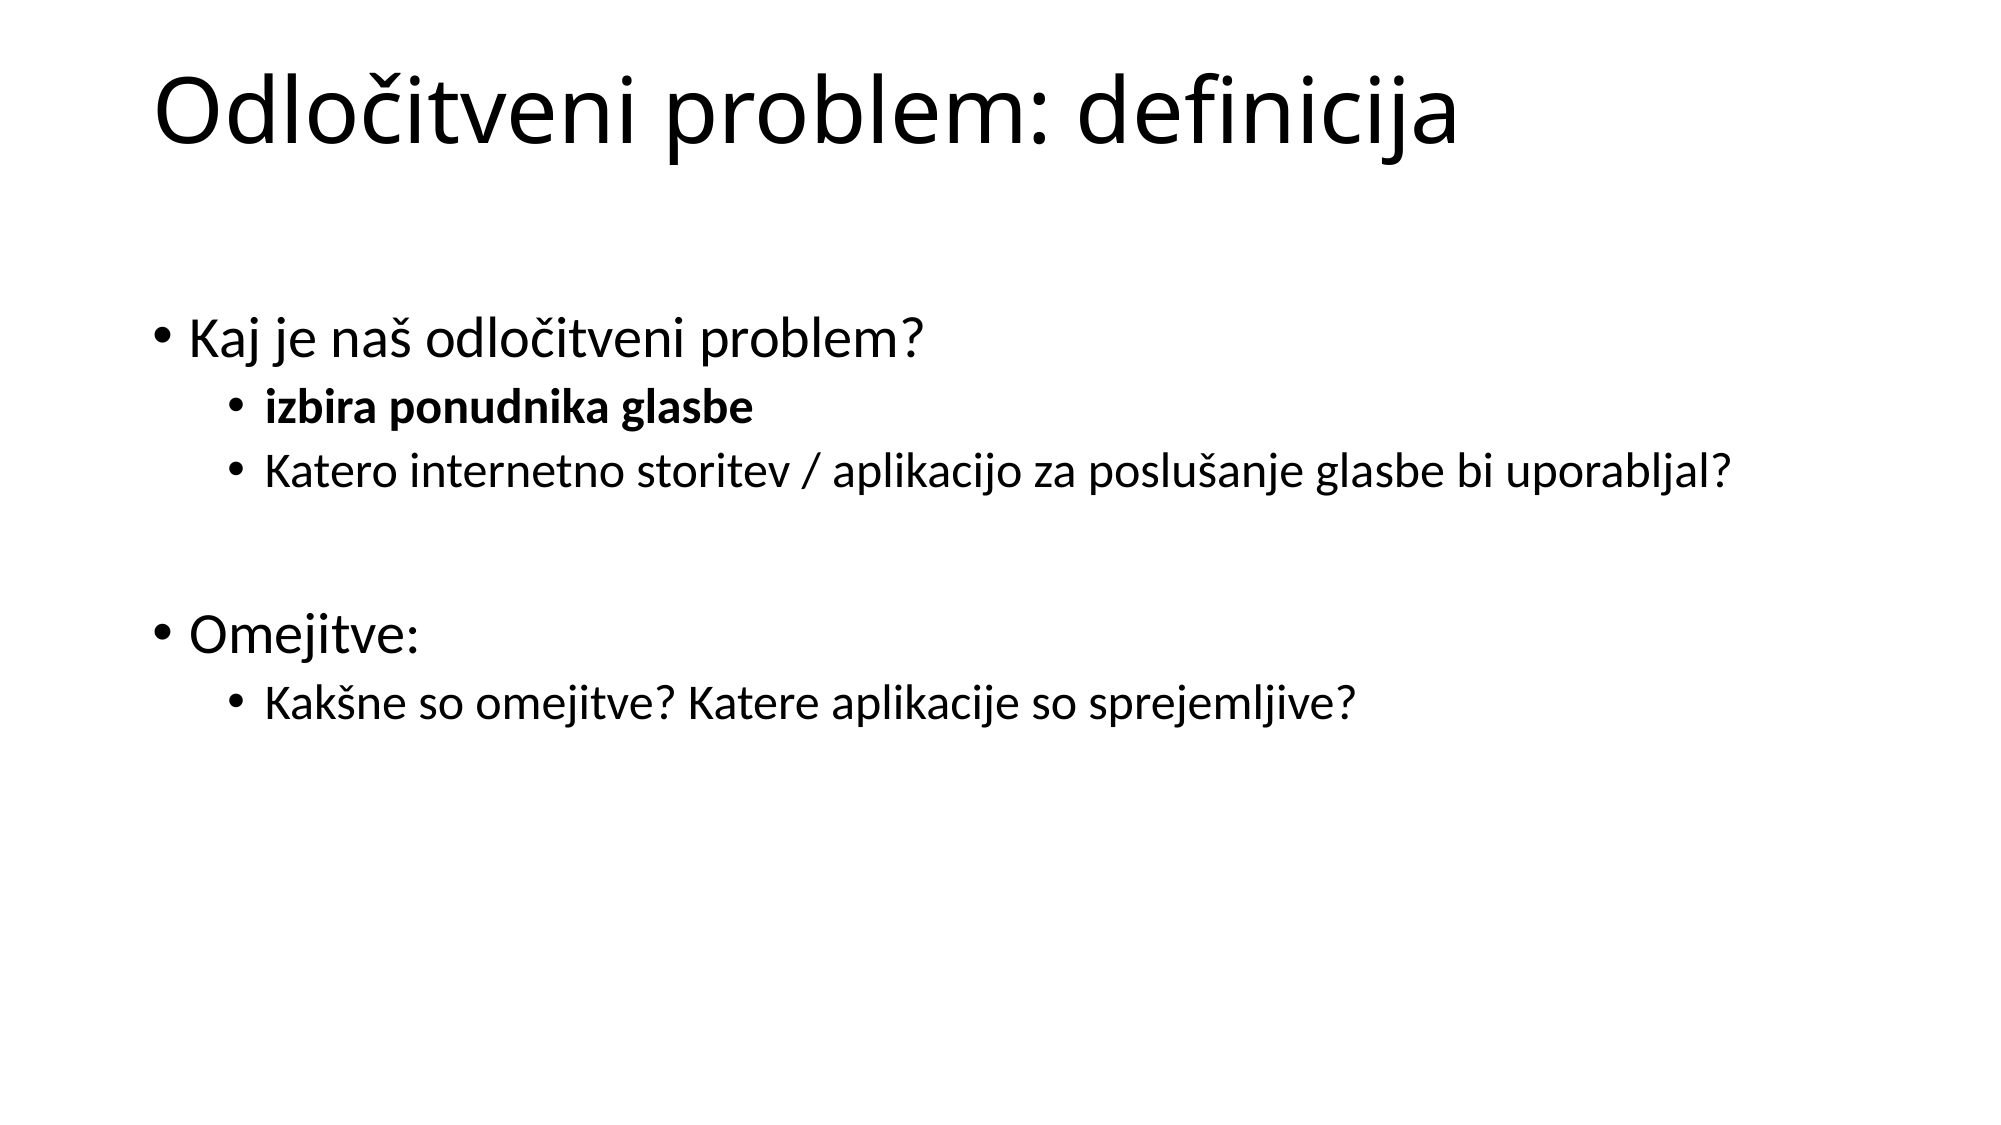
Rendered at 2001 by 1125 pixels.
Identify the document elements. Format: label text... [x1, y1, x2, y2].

title Odločitveni problem: definicija [137, 59, 1863, 278]
list Kaj je naš odločitveni problem? izbira ponudnika glasbe Katero internetno storitev / aplikacijo za poslušanje glasbe bi uporabljal? Omejitve: Kakšne so omejitve? Katere aplikacije so sprejemljive? [137, 299, 1863, 1014]
